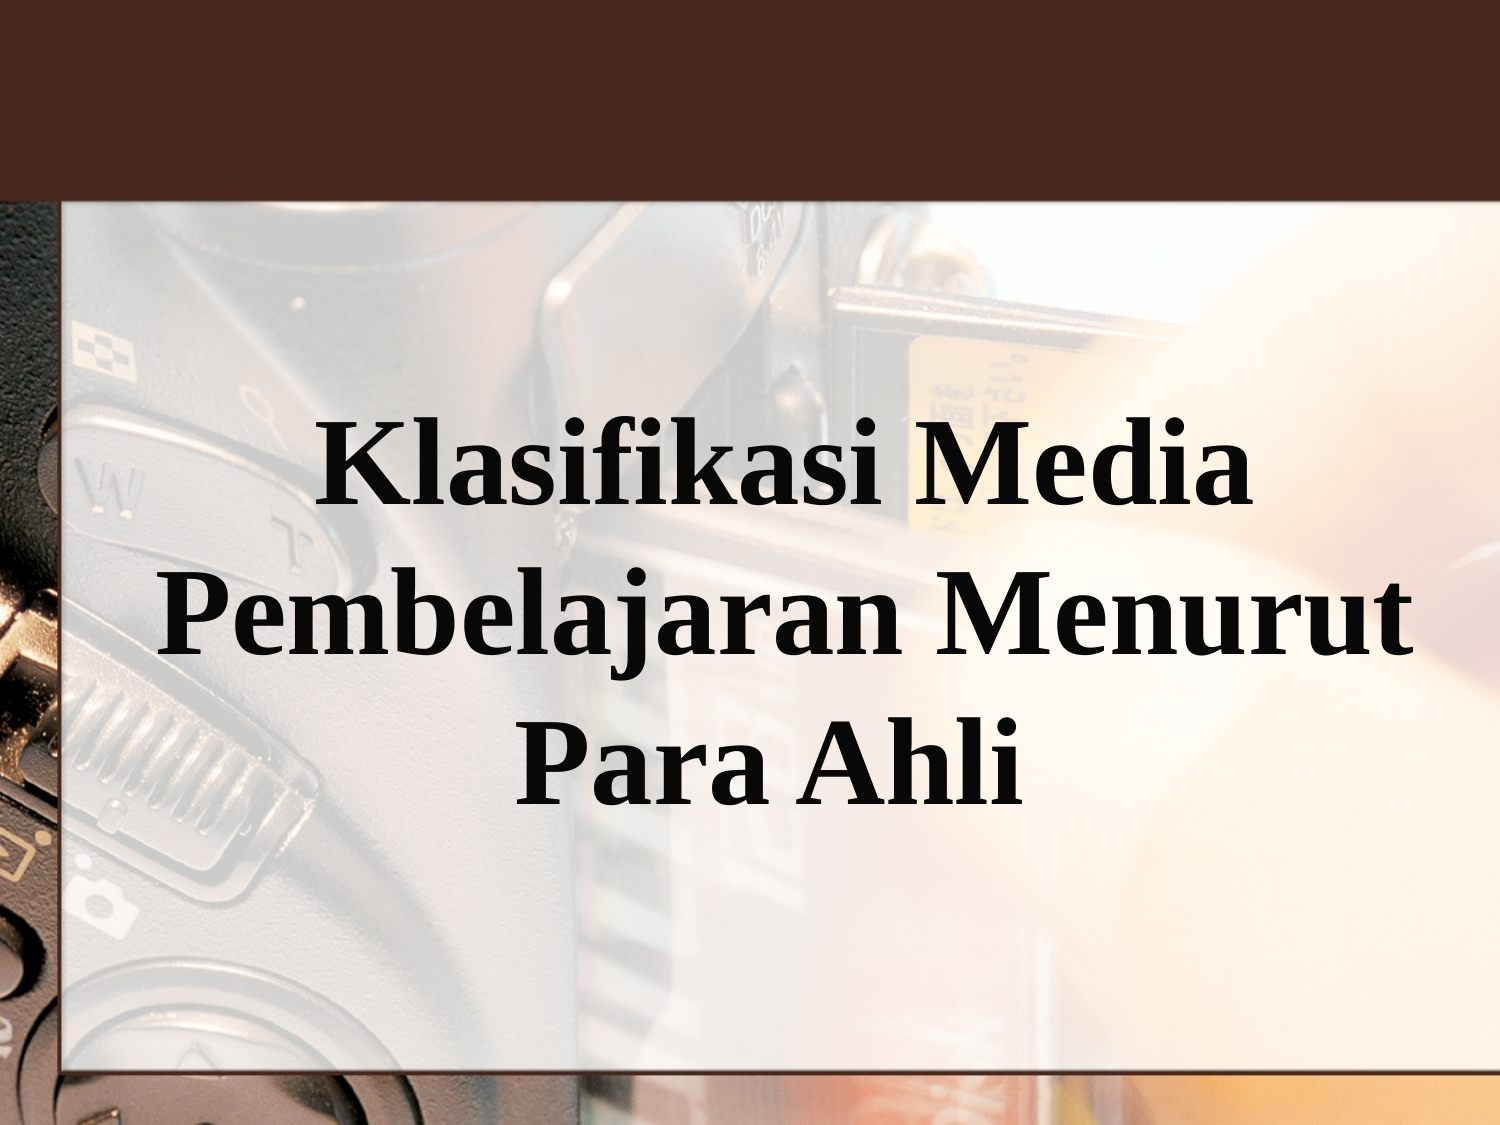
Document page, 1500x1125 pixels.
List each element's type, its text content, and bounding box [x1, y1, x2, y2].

text_box Klasifikasi Media Pembelajaran Menurut Para Ahli [105, 222, 1465, 838]
picture [0, 0, 1500, 1125]
